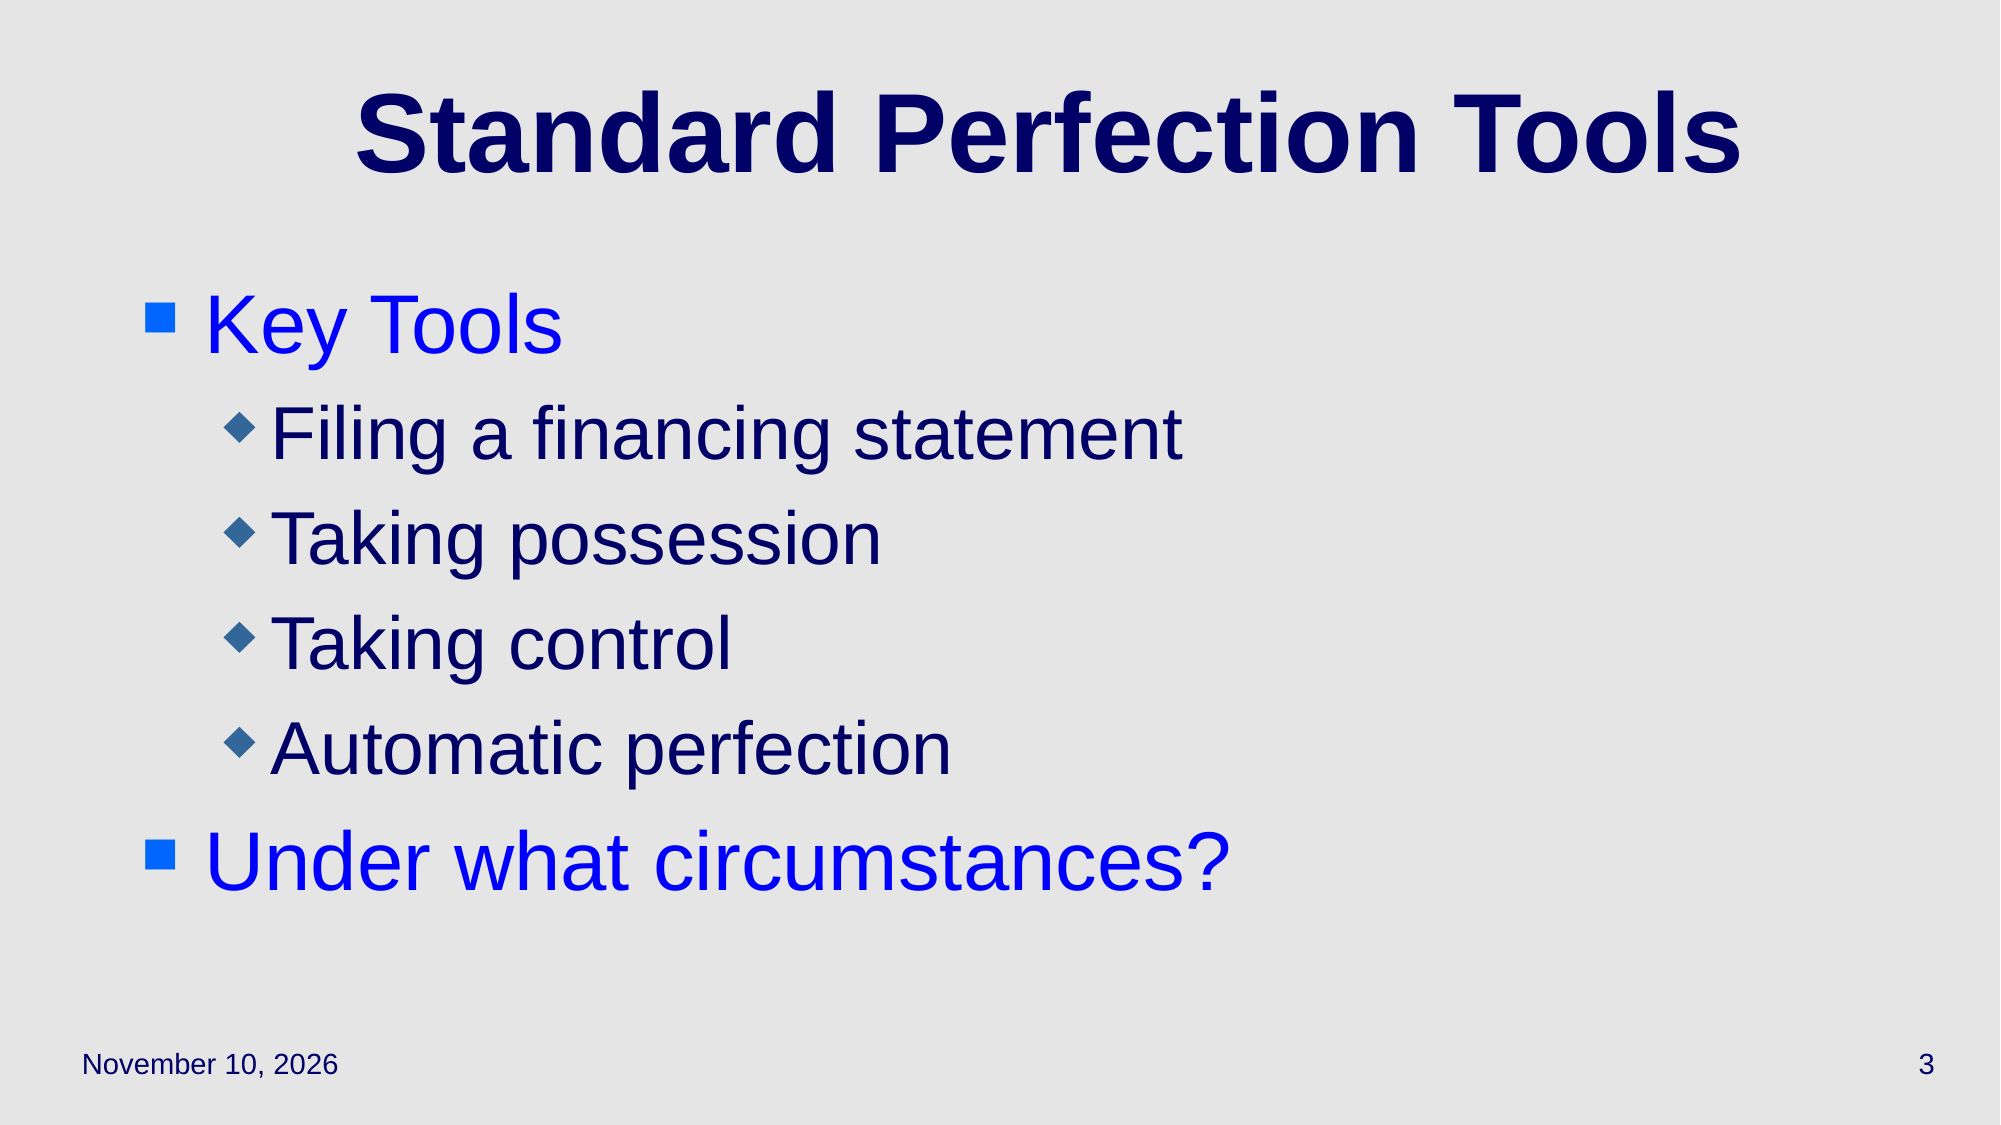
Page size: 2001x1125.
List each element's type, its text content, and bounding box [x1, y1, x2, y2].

slide_number 3 [1533, 1024, 1951, 1101]
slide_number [66, 1024, 484, 1101]
title Standard Perfection Tools [133, 50, 1967, 238]
list Key Tools Filing a financing statement Taking possession Taking control Automatic perfection Under what circumstances? [133, 262, 1967, 938]
